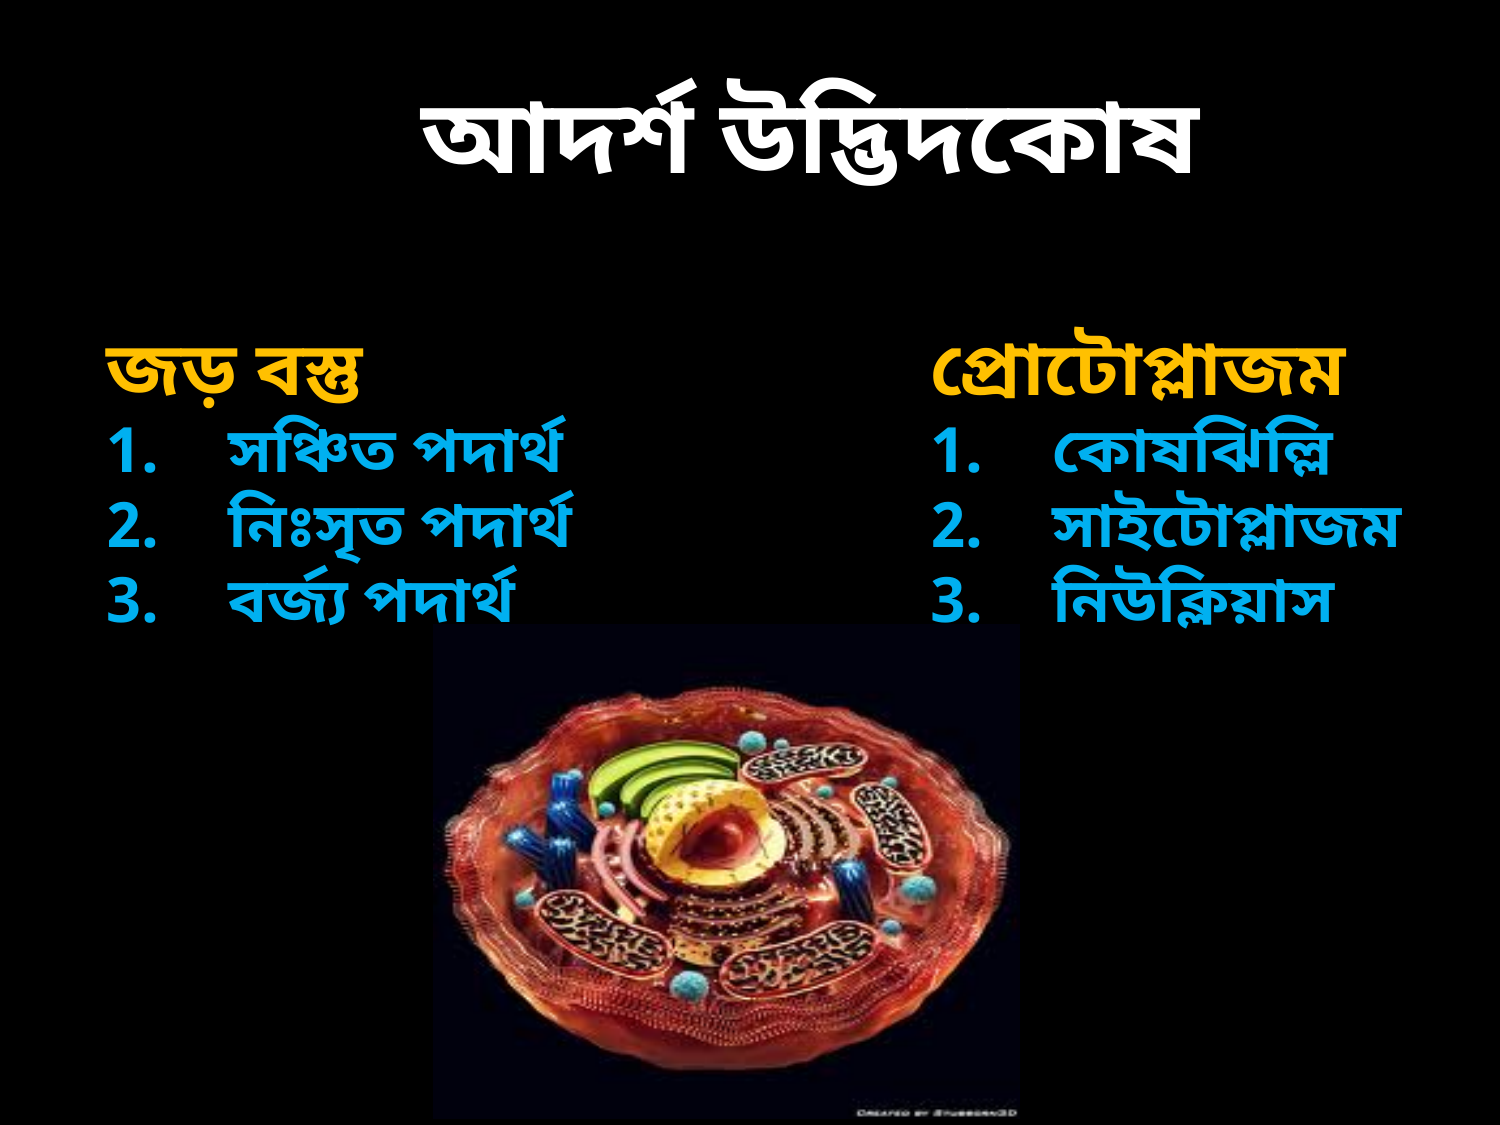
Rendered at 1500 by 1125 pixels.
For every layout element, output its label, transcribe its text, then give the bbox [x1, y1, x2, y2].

picture [432, 624, 1020, 1119]
text_box প্রোটোপ্লাজম কোষঝিল্লি সাইটোপ্লাজম নিউক্লিয়াস [916, 312, 1418, 643]
text_box জড় বস্তু সঞ্চিত পদার্থ নিঃসৃত পদার্থ বর্জ্য পদার্থ [91, 312, 588, 643]
text_box আদর্শ উদ্ভিদকোষ [406, 62, 1215, 203]
